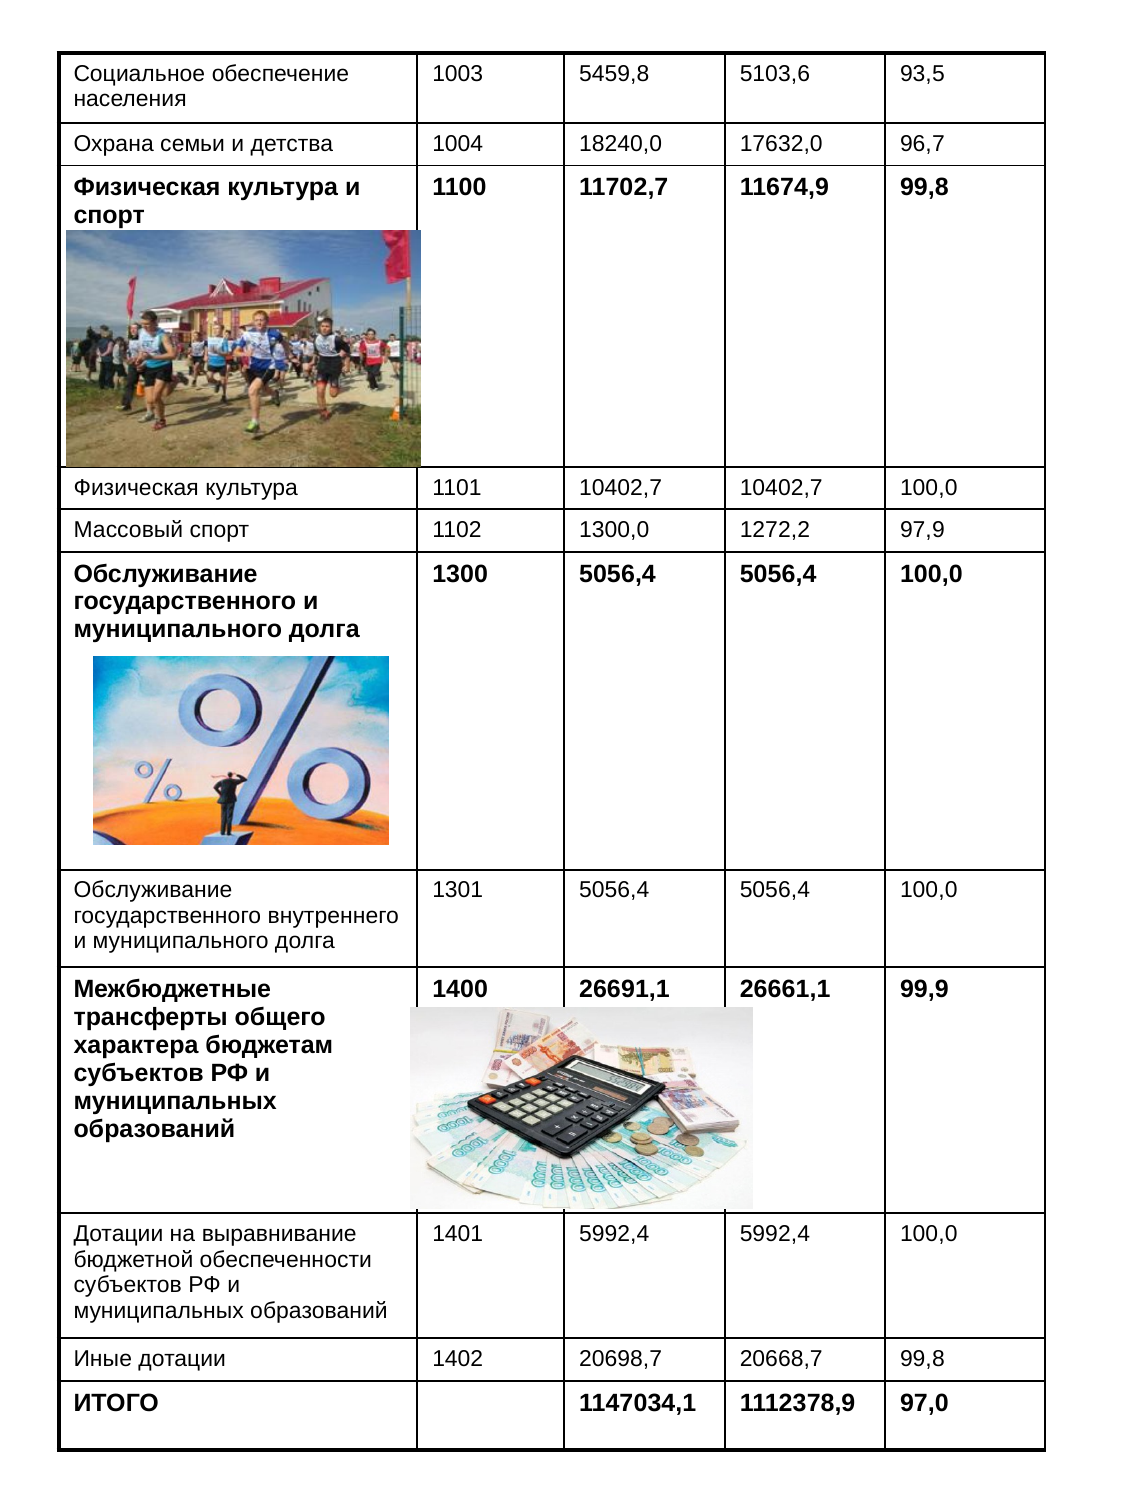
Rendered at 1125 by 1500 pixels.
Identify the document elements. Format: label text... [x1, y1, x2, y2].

table_cell 11702,7 [565, 166, 724, 466]
table_cell 5056,4 [565, 553, 724, 869]
table_cell [418, 1382, 563, 1448]
table_cell Охрана семьи и детства [61, 124, 416, 165]
table_cell Массовый спорт [61, 510, 416, 551]
table_cell Физическая культура [61, 468, 416, 508]
table_cell 11674,9 [726, 166, 884, 466]
table_cell 5056,4 [726, 871, 884, 966]
table_cell 1112378,9 [726, 1382, 884, 1448]
table_cell 1004 [418, 124, 563, 165]
table_cell 26661,1 [726, 968, 884, 1212]
table_header 93,5 [886, 55, 1044, 122]
table_header Социальное обеспечение населения [61, 55, 416, 122]
table_cell Дотации на выравнивание бюджетной обеспеченности субъектов РФ и муниципальных образований [61, 1214, 416, 1337]
table_cell 20668,7 [726, 1339, 884, 1380]
table_cell 1402 [418, 1339, 563, 1380]
table_cell 1147034,1 [565, 1382, 724, 1448]
picture [93, 655, 102, 687]
table_header 1003 [418, 55, 563, 122]
table_cell Физическая культура и спорт [61, 166, 416, 234]
table_cell 99,9 [886, 968, 1044, 1212]
picture [93, 655, 390, 846]
table_cell 100,0 [886, 553, 1044, 869]
table_cell 18240,0 [565, 124, 724, 165]
table_cell 20698,7 [565, 1339, 724, 1380]
table_cell 1400 [418, 968, 563, 1006]
table_cell 97,9 [886, 510, 1044, 551]
table_cell 26691,1 [565, 968, 724, 1006]
table_header 5103,6 [726, 55, 884, 122]
table_cell 1300,0 [565, 510, 724, 551]
picture [66, 229, 422, 467]
table_cell 99,8 [886, 166, 1044, 466]
table_cell 1272,2 [726, 510, 884, 551]
table_cell Иные дотации [61, 1339, 416, 1380]
table_cell 5992,4 [565, 1217, 724, 1337]
table_cell 5056,4 [726, 553, 884, 869]
table_cell 1301 [418, 871, 563, 966]
table_cell 96,7 [886, 124, 1044, 165]
table_cell 97,0 [886, 1382, 1044, 1448]
table_cell Межбюджетные трансферты общего характера бюджетам субъектов РФ и муниципальных образований [61, 968, 416, 1212]
table_cell ИТОГО [61, 1382, 416, 1448]
table_cell 5992,4 [726, 1214, 884, 1337]
table_cell 100,0 [886, 468, 1044, 508]
picture [409, 1007, 754, 1209]
table_cell 1100 [418, 166, 563, 466]
table_cell 100,0 [886, 871, 1044, 966]
table_cell 100,0 [886, 1214, 1044, 1337]
table_cell 1300 [418, 553, 563, 869]
table_cell 1101 [418, 468, 563, 508]
table_cell 10402,7 [726, 468, 884, 508]
table_cell Обслуживание государственного и муниципального долга [61, 553, 416, 869]
table_header 5459,8 [565, 55, 724, 122]
table_cell 1102 [418, 510, 563, 551]
table_cell 99,8 [886, 1339, 1044, 1380]
table_cell Обслуживание государственного внутреннего и муниципального долга [61, 871, 416, 966]
table_cell 1401 [418, 1217, 563, 1337]
table_cell 17632,0 [726, 124, 884, 165]
table_cell 5056,4 [565, 871, 724, 966]
table_cell 10402,7 [565, 468, 724, 508]
